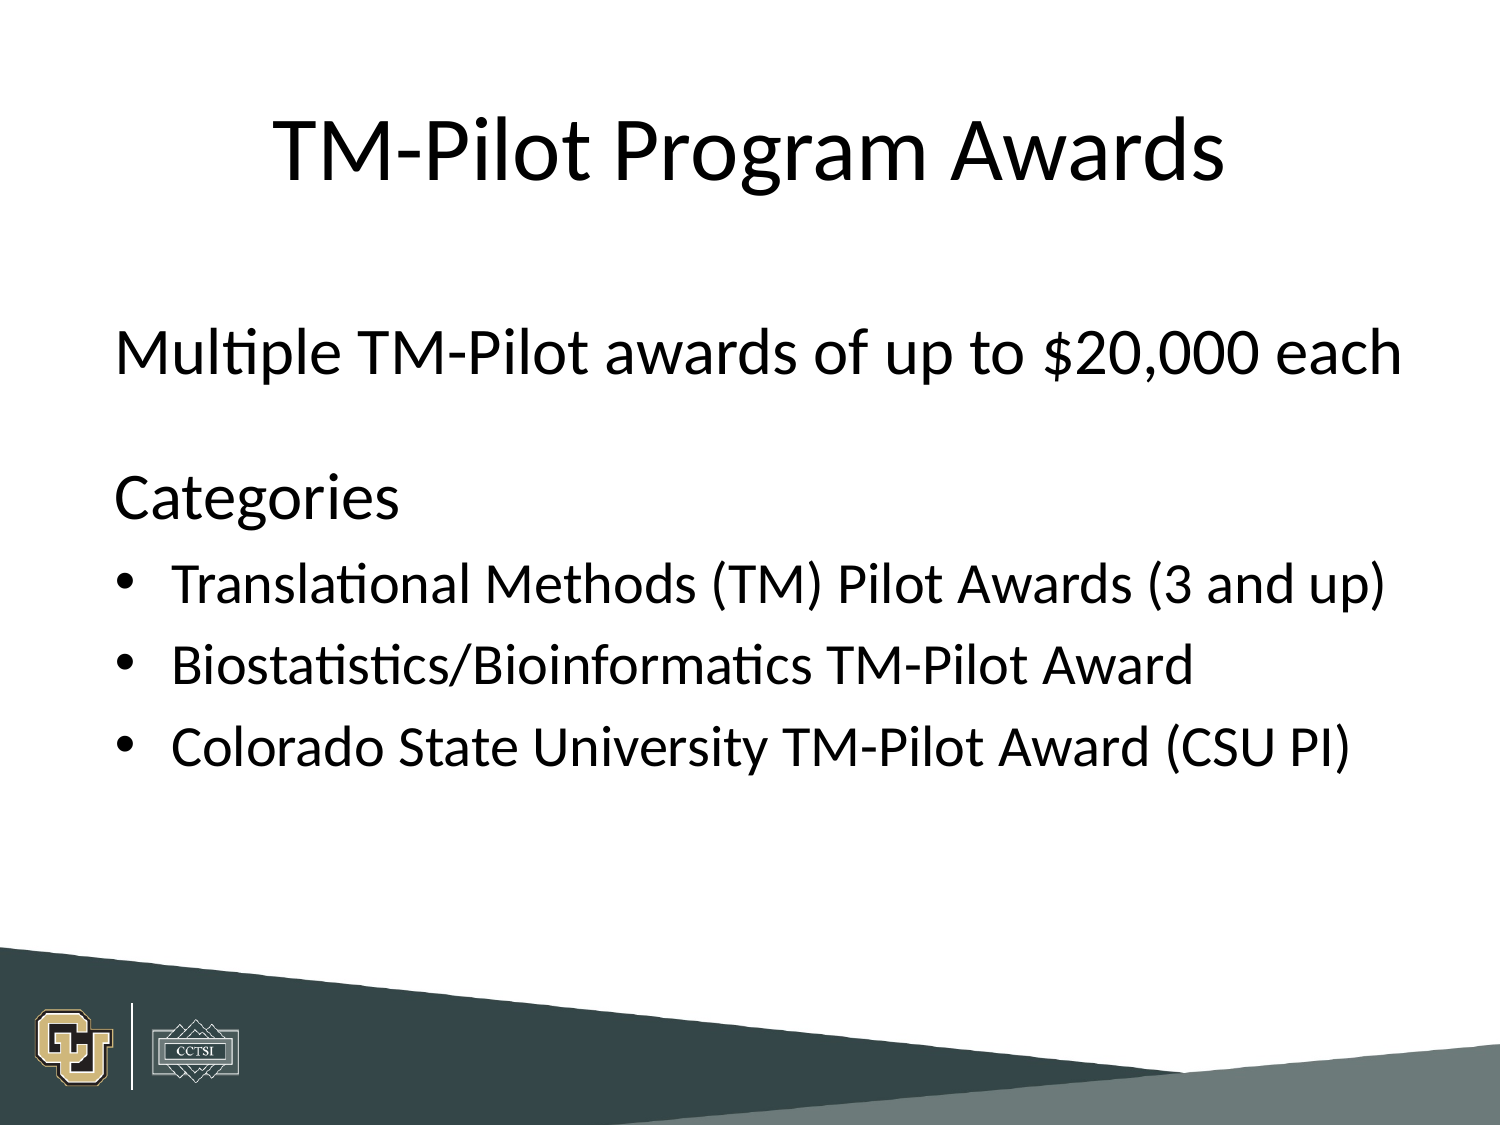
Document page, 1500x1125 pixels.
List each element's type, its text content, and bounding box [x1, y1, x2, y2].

list Multiple TM-Pilot awards of up to $20,000 each Categories Translational Methods (TM) Pilot Awards (3 and up) Biostatistics/Bioinformatics TM-Pilot Award Colorado State University TM-Pilot Award (CSU PI) [99, 299, 1425, 888]
picture [0, 934, 1500, 1125]
title TM-Pilot Program Awards [50, 50, 1450, 238]
